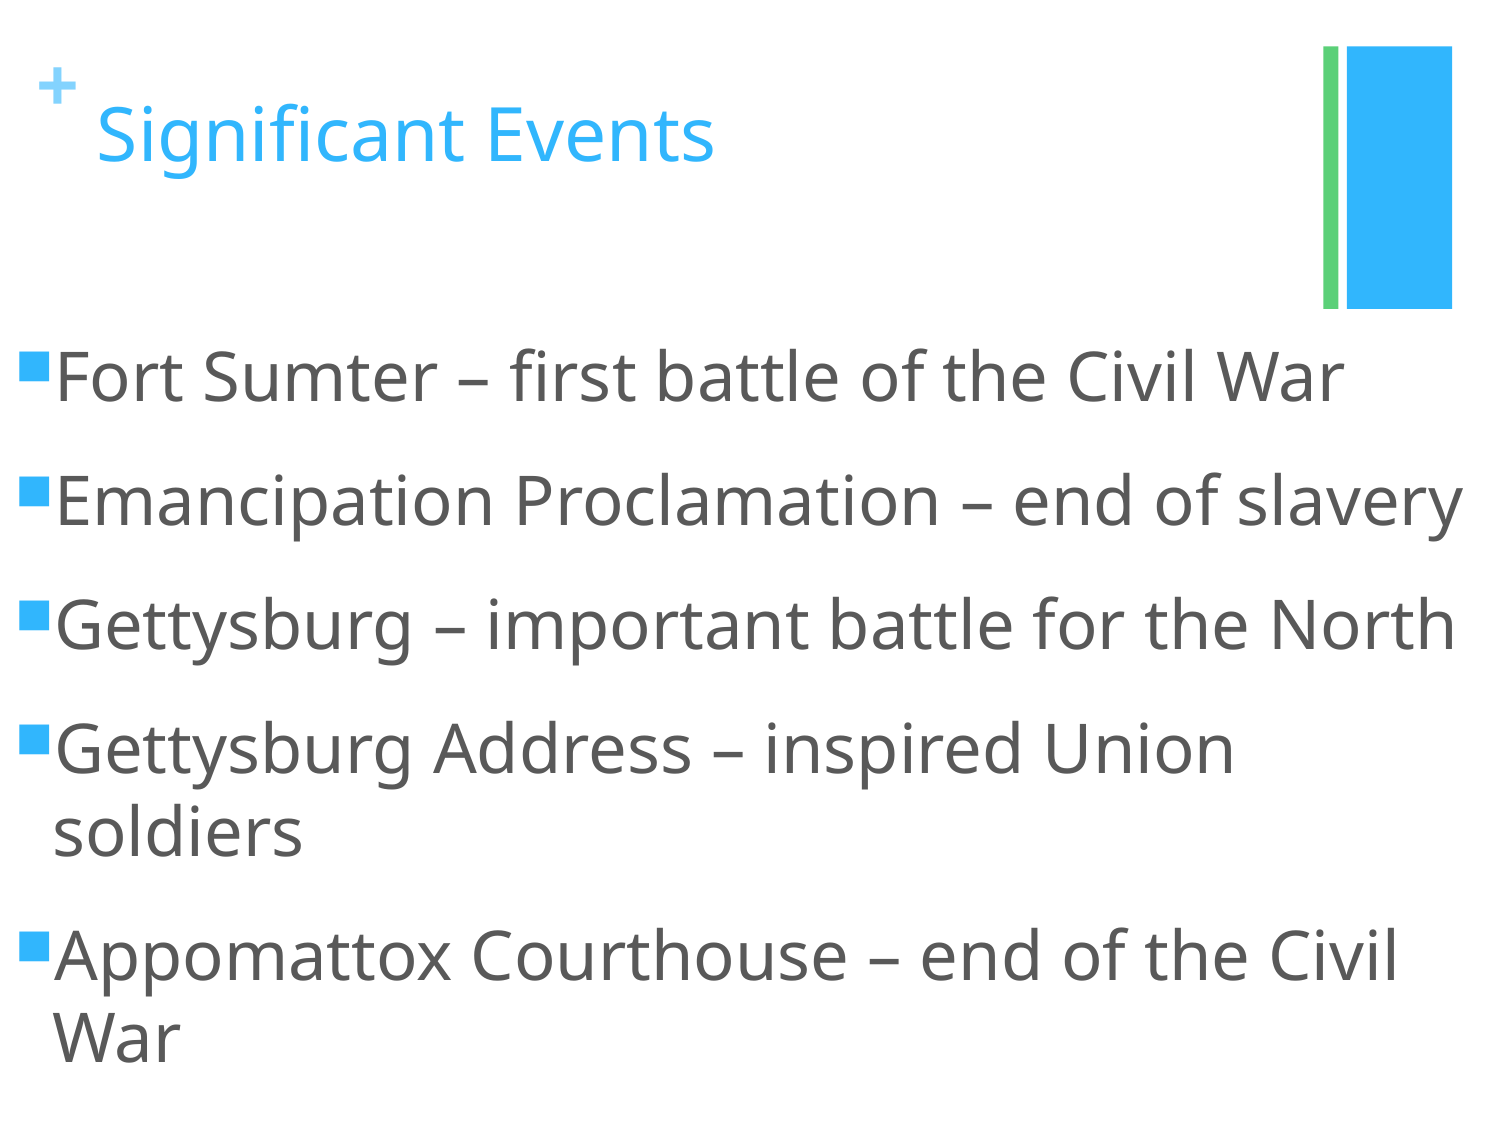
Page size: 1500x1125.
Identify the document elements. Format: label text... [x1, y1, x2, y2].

list Fort Sumter – first battle of the Civil War Emancipation Proclamation – end of slavery Gettysburg – important battle for the North Gettysburg Address – inspired Union soldiers Appomattox Courthouse – end of the Civil War [0, 324, 1500, 1125]
title Significant Events [81, 79, 1322, 263]
